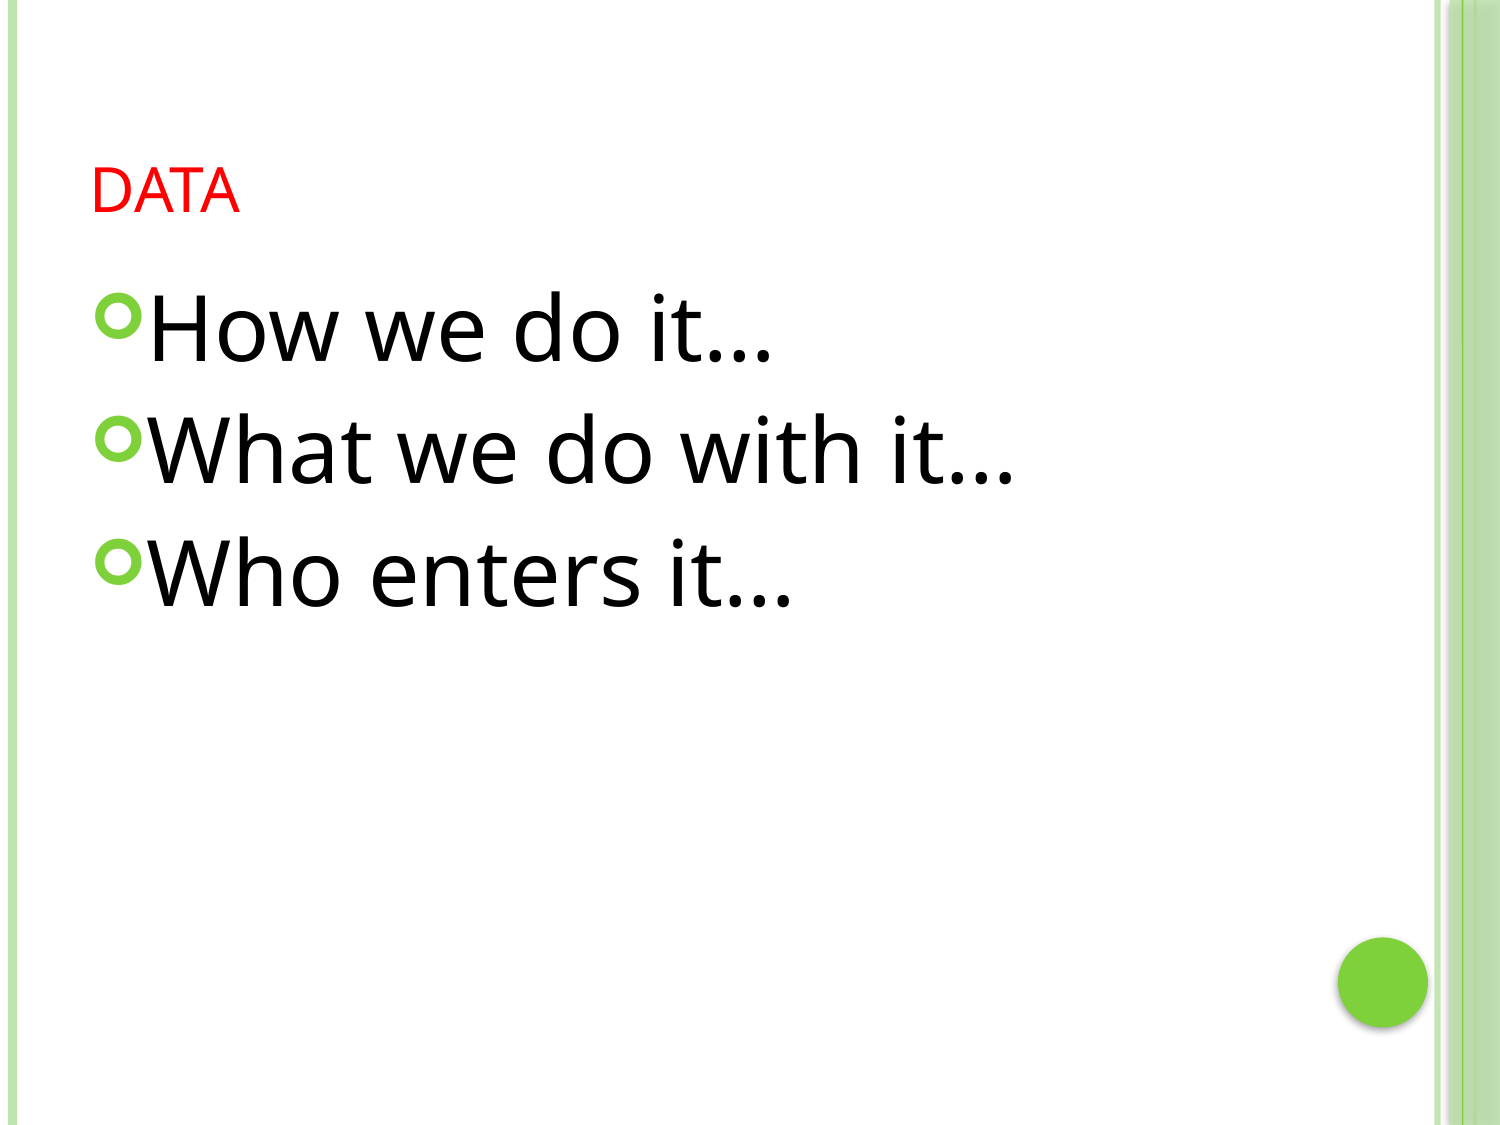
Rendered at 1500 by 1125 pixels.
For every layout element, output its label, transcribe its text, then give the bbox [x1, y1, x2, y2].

list How we do it… What we do with it… Who enters it… [75, 262, 1300, 1062]
title DATA [75, 45, 1300, 233]
